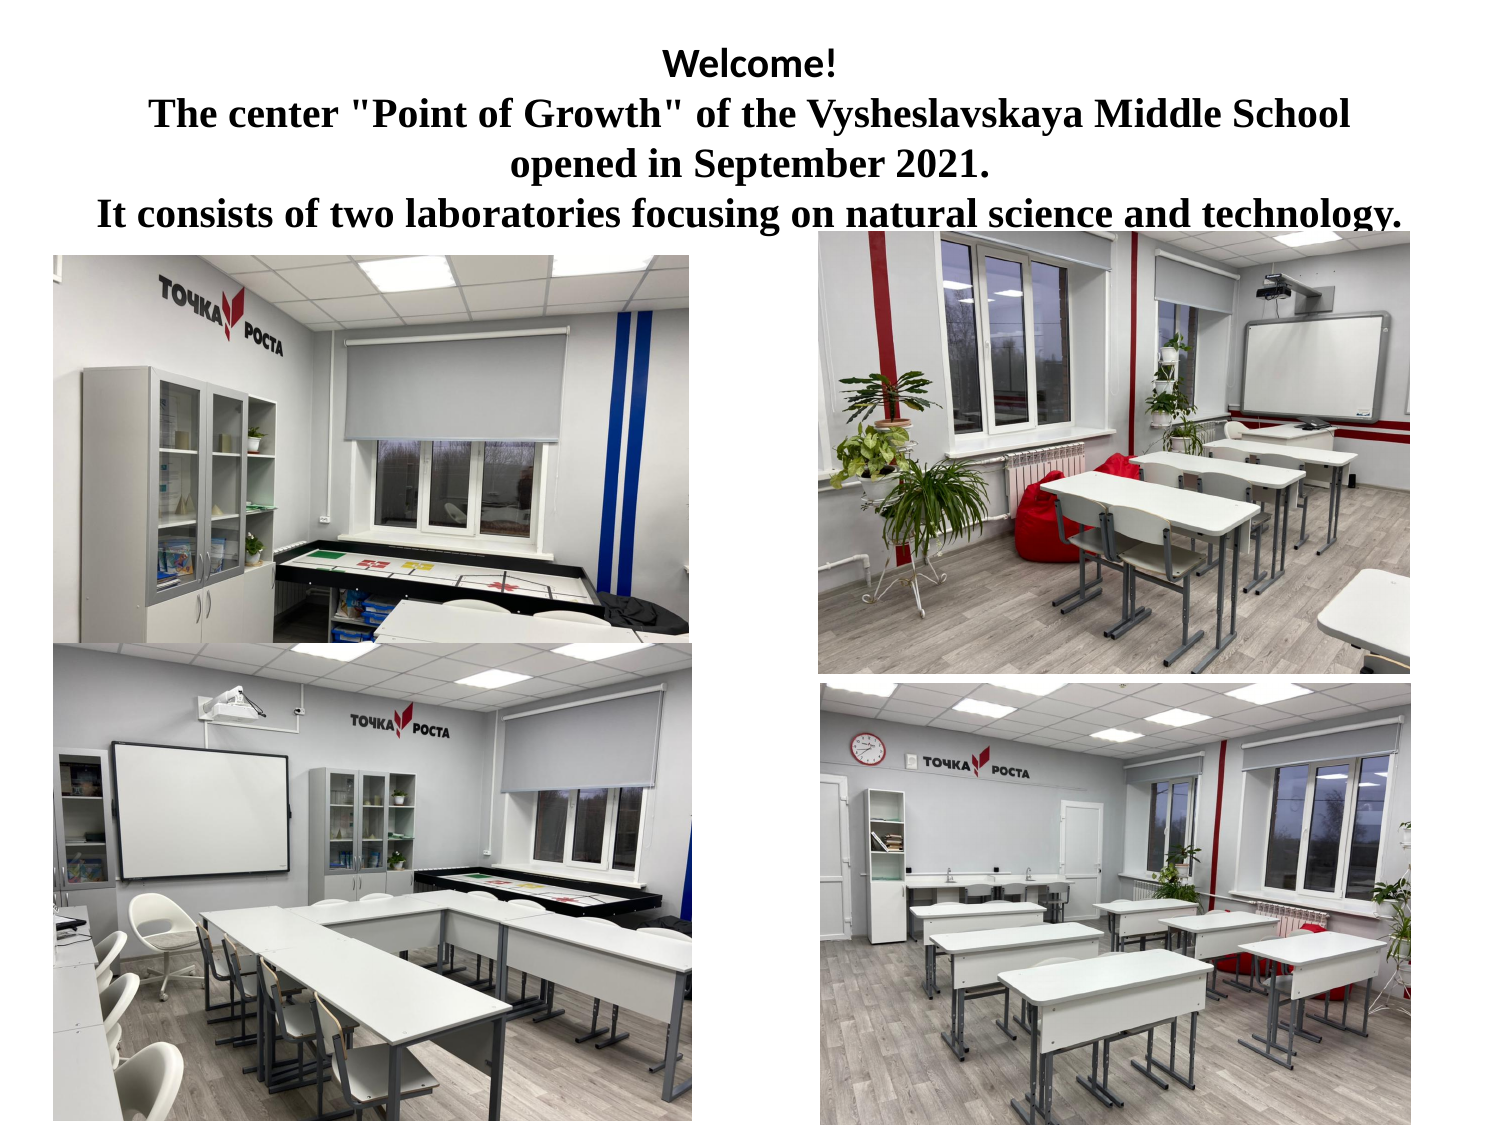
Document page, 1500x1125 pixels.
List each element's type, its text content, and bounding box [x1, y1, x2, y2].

title Welcome! The center "Point of Growth" of the Vysheslavskaya Middle School opened in September 2021. It consists of two laboratories focusing on natural science and technology. [75, 66, 1425, 256]
picture [820, 683, 1411, 1125]
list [52, 255, 690, 642]
picture [818, 230, 1410, 674]
picture [53, 643, 693, 1122]
